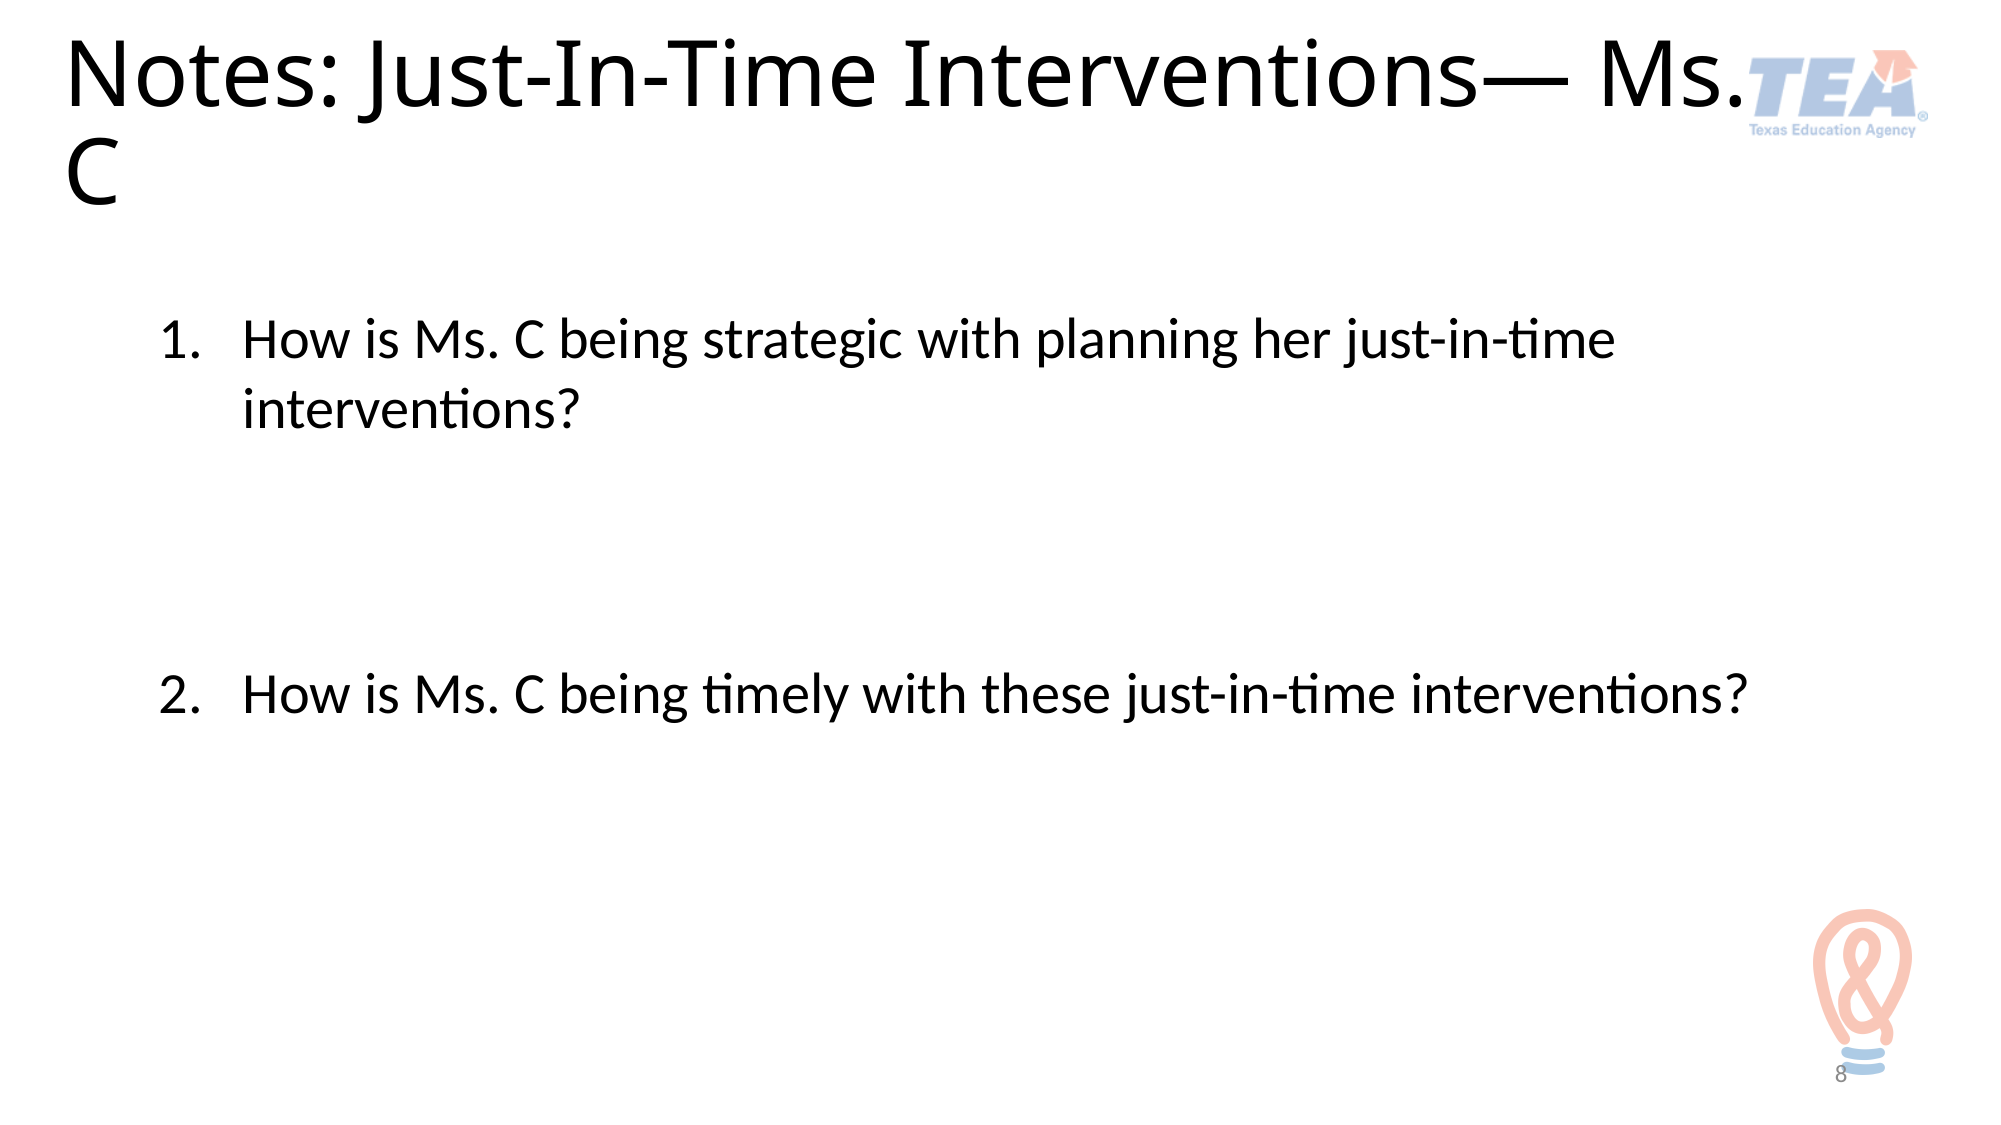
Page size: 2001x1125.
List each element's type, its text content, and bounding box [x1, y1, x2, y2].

title Notes: Just-In-Time Interventions— Ms. C [48, 39, 1774, 212]
slide_number 8 [1412, 1042, 1863, 1103]
text_box How is Ms. C being strategic with planning her just-in-time interventions? How is Ms. C being timely with these just-in-time interventions? [143, 293, 1834, 733]
